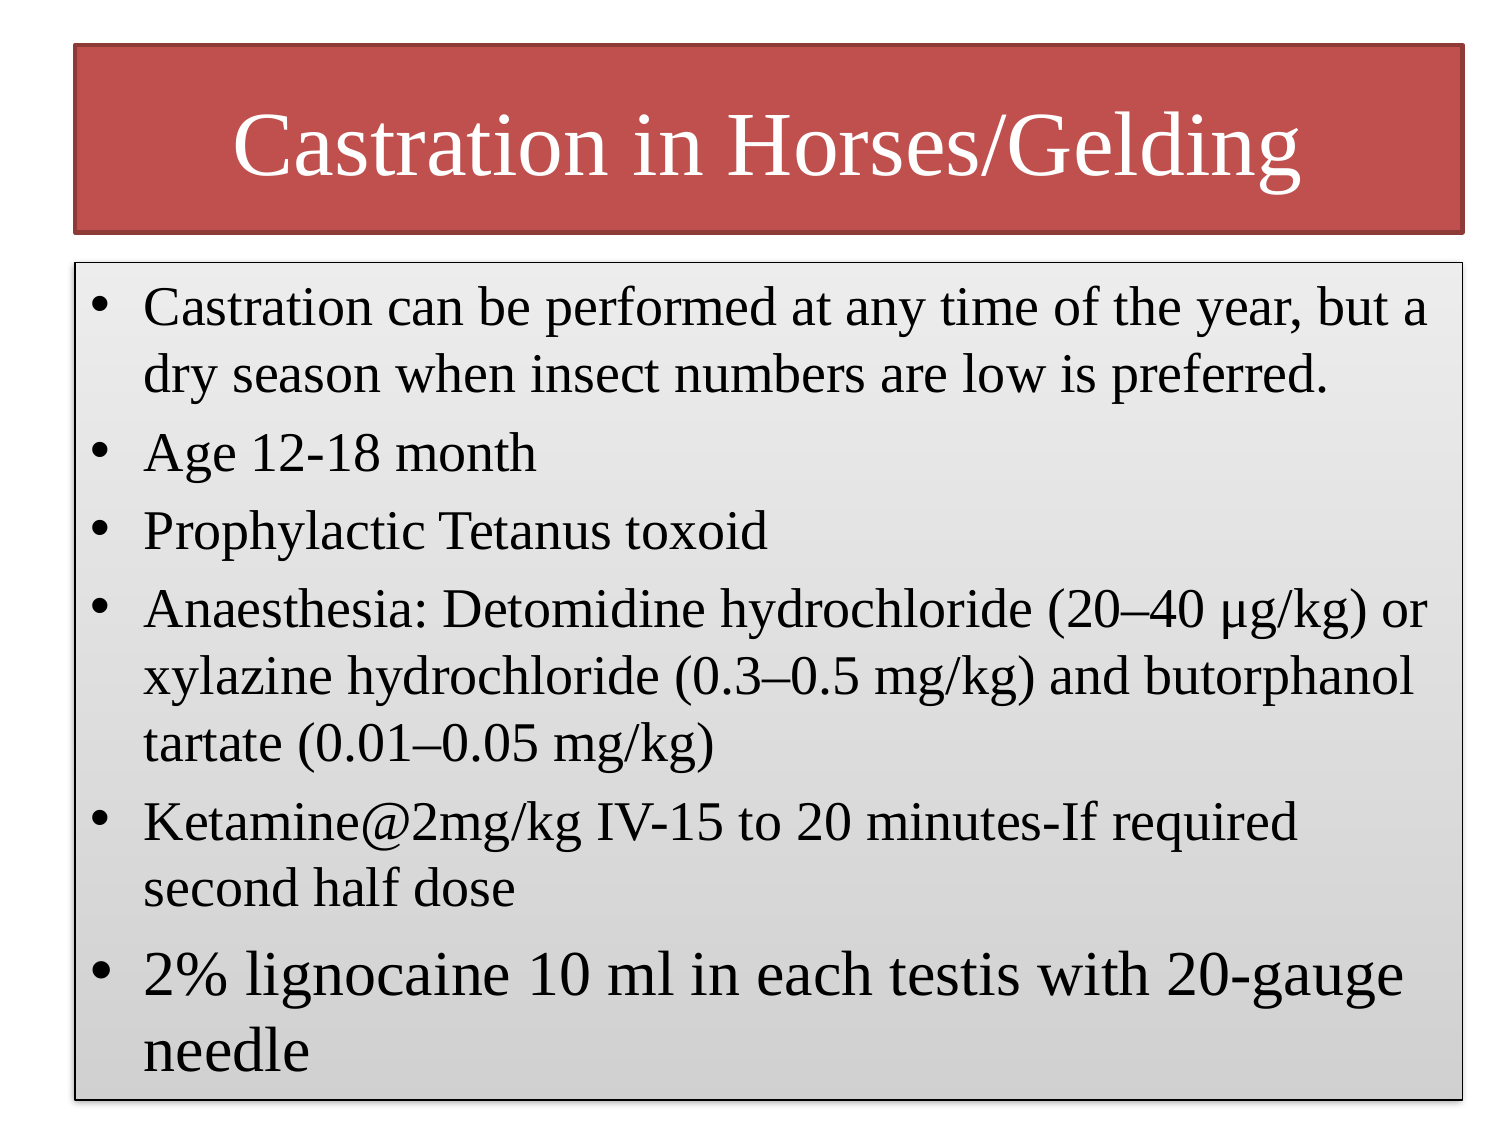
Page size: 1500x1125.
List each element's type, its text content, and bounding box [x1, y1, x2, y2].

title Castration in Horses/Gelding [73, 43, 1465, 235]
list Castration can be performed at any time of the year, but a dry season when insect numbers are low is preferred. Age 12-18 month Prophylactic Tetanus toxoid Anaesthesia: Detomidine hydrochloride (20–40 μg/kg) or xylazine hydrochloride (0.3–0.5 mg/kg) and butorphanol tartate (0.01–0.05 mg/kg) Ketamine@2mg/kg IV-15 to 20 minutes-If required second half dose 2% lignocaine 10 ml in each testis with 20-gauge needle [74, 262, 1463, 1101]
